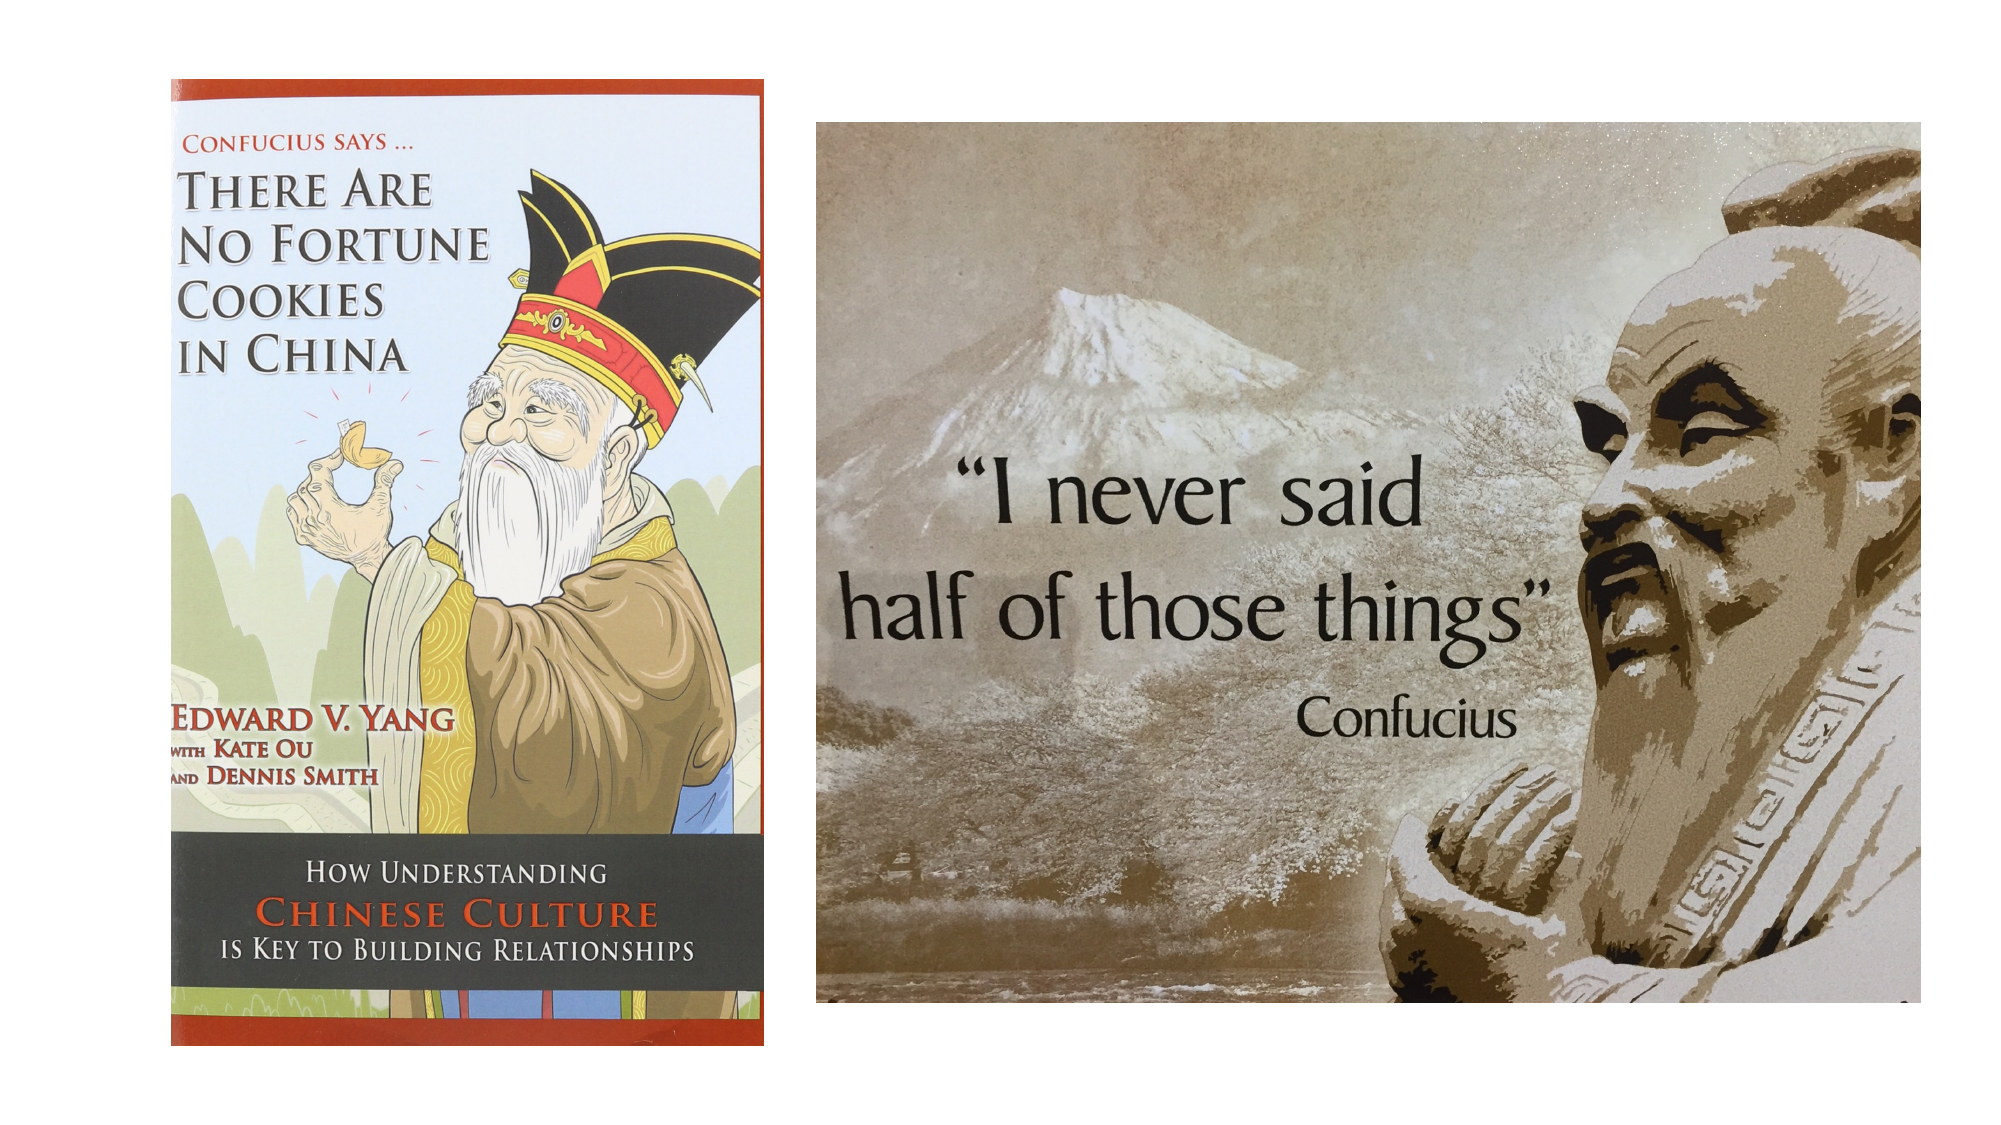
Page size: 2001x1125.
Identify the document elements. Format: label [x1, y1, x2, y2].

picture [816, 122, 1921, 1003]
list [171, 79, 764, 1046]
